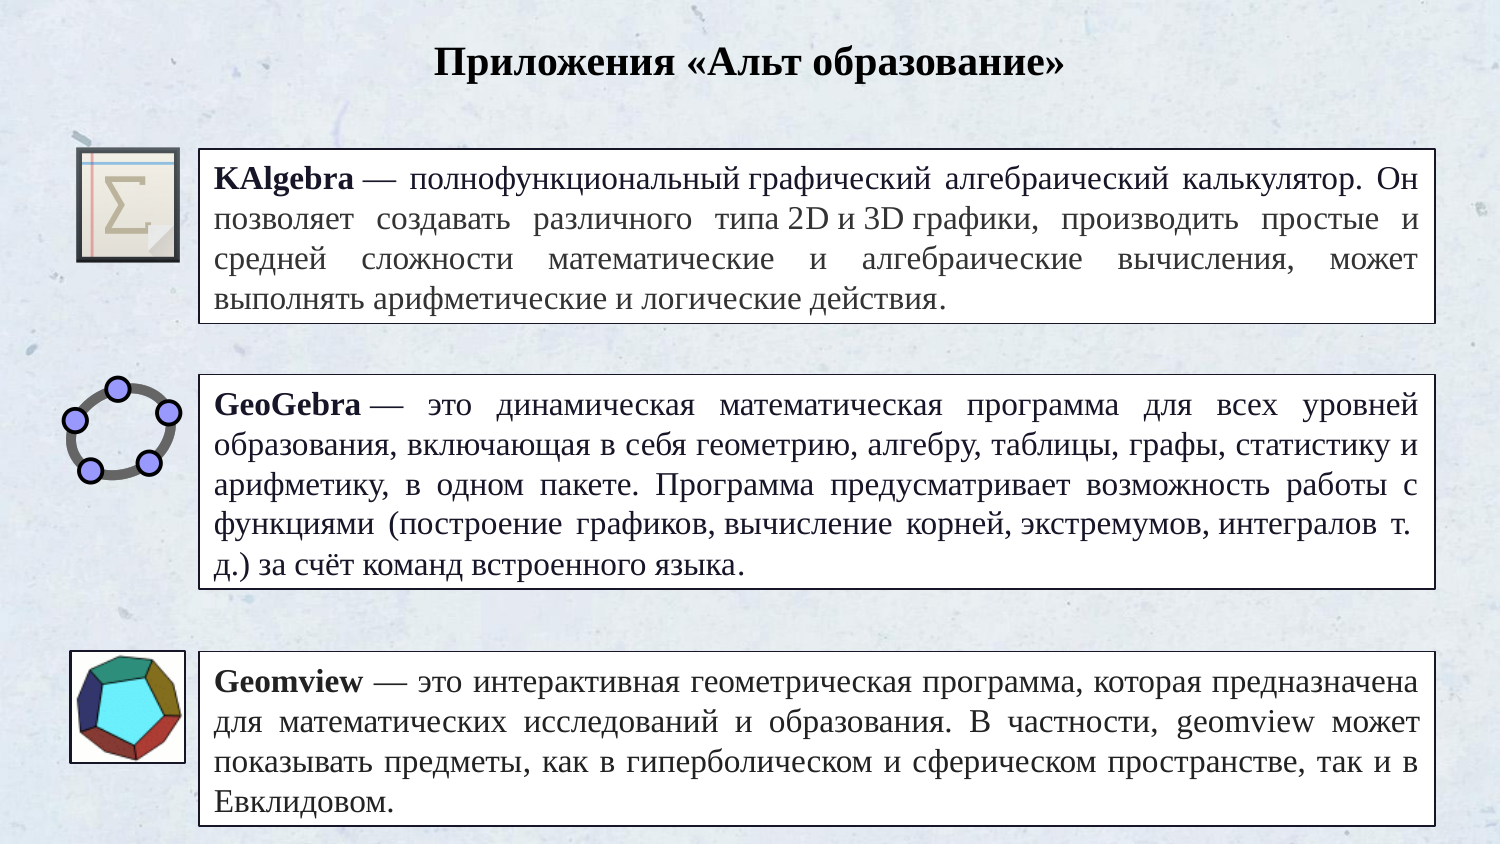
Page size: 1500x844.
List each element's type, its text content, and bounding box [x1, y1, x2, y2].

text_box Приложения «Альт образование» [374, 26, 1125, 92]
text_box GeoGebra — это динамическая математическая программа для всех уровней образования, включающая в себя геометрию, алгебру, таблицы, графы, статистику и арифметику, в одном пакете. Программа предусматривает возможность работы с функциями (построение графиков, вычисление корней, экстремумов, интегралов т. д.) за счёт команд встроенного языка. [197, 372, 1437, 591]
text_box KAlgebra — полнофункциональный графический алгебраический калькулятор. Он позволяет создавать различного типа 2D и 3D графики, производить простые и средней сложности математические и алгебраические вычисления, может выполнять арифметические и логические действия. [197, 147, 1437, 326]
picture [0, 0, 1500, 844]
text_box Geomview — это интерактивная геометрическая программа, которая предназначена для математических исследований и образования. В частности, geomview может показывать предметы, как в гиперболическом и сферическом пространстве, так и в Евклидовом. [197, 649, 1437, 828]
